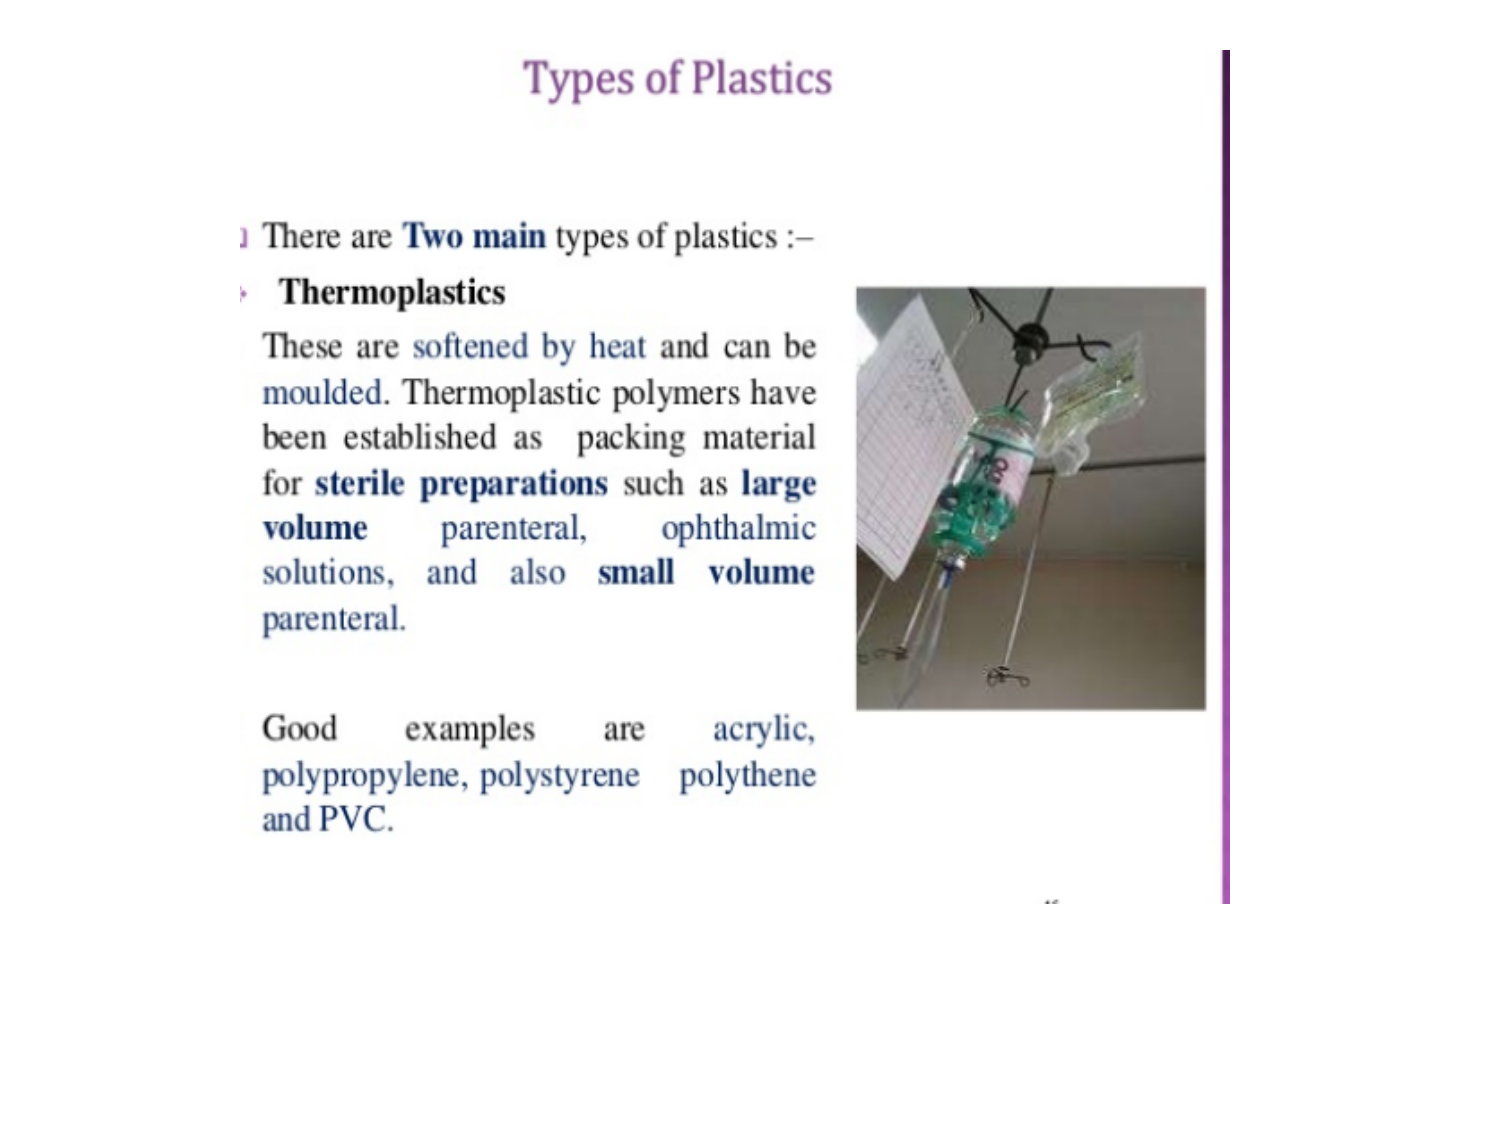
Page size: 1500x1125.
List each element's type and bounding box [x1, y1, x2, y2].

picture [240, 50, 1230, 904]
